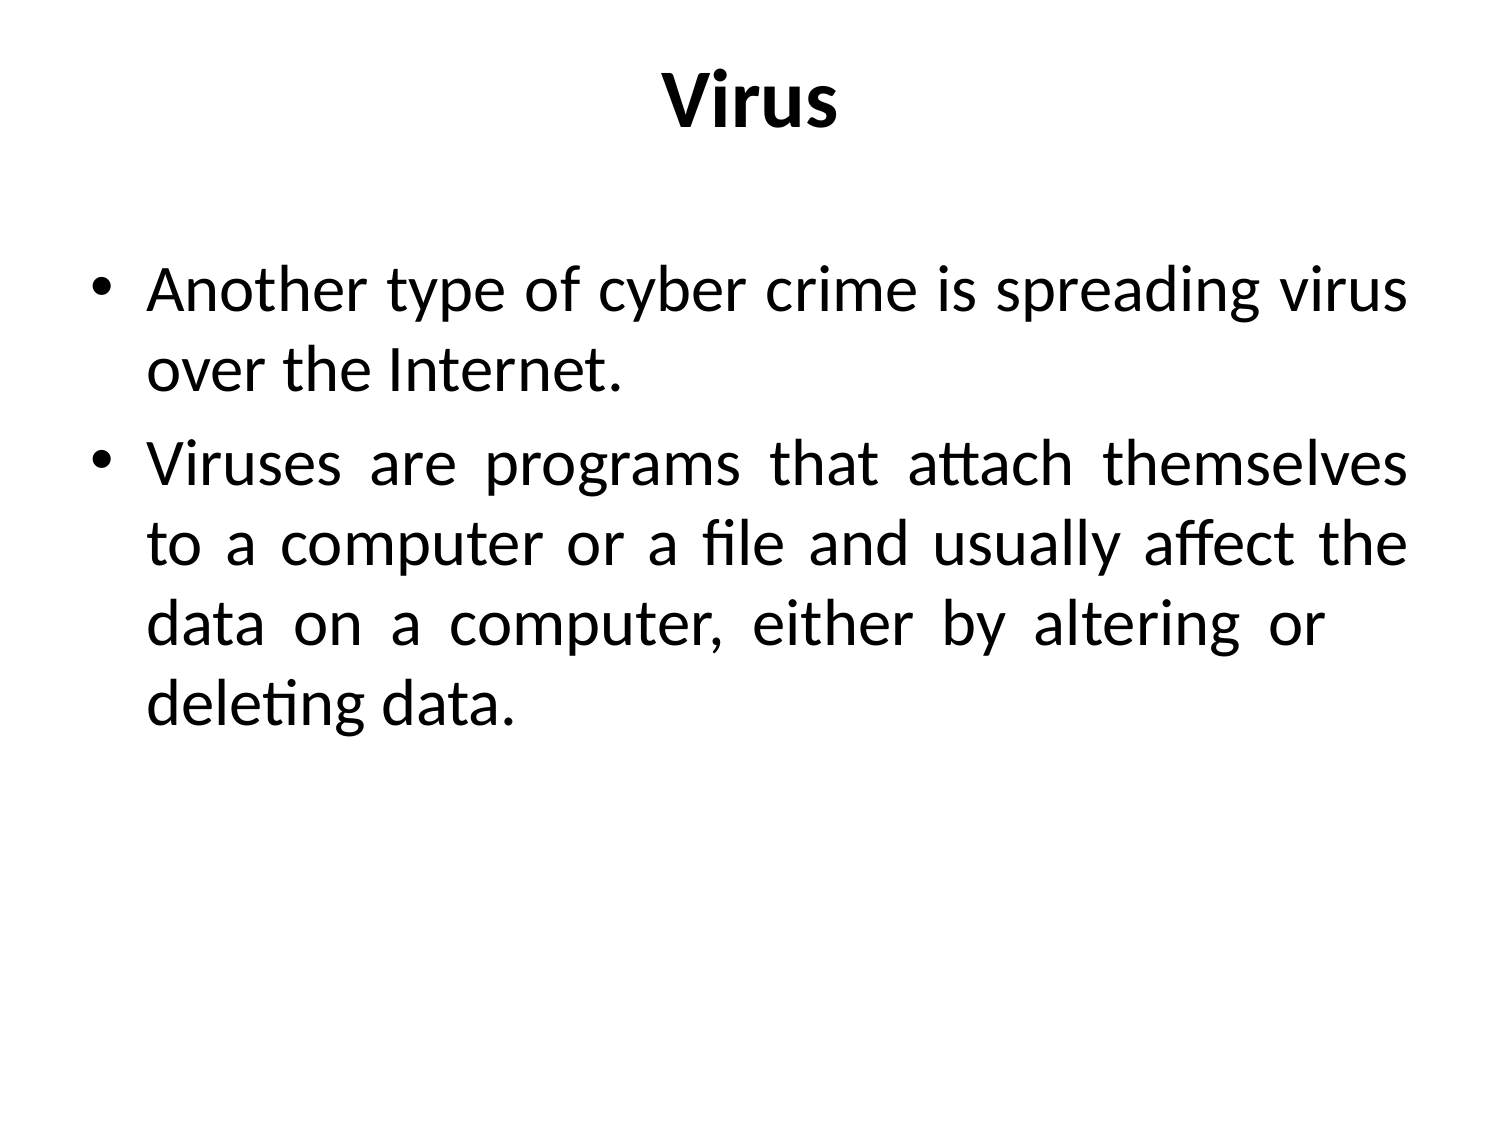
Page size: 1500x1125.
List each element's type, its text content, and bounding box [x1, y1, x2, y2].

list Another type of cyber crime is spreading virus over the Internet. Viruses are programs that attach themselves to a computer or a file and usually affect the data on a computer, either by altering or deleting data. [75, 237, 1425, 980]
title Virus [75, 0, 1425, 188]
